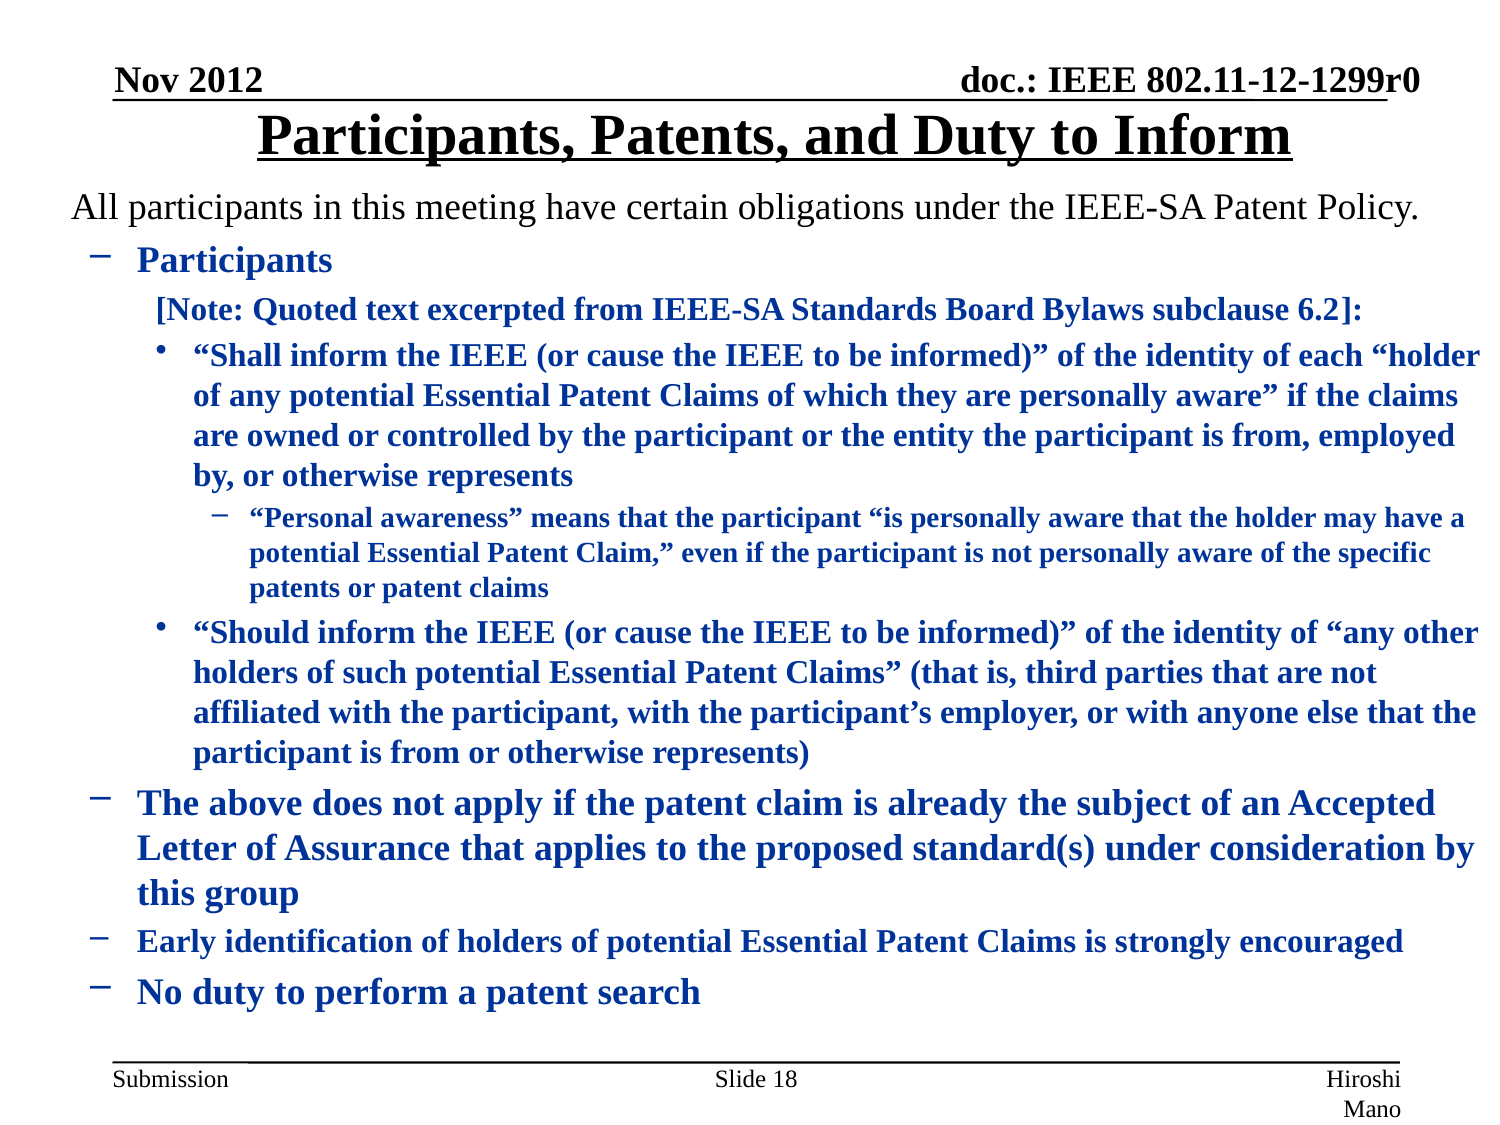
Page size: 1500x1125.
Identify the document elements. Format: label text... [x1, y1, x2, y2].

footer Hiroshi Mano (ATRD, Root, Lab) [1324, 1061, 1402, 1093]
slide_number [114, 54, 268, 99]
list All participants in this meeting have certain obligations under the IEEE-SA Patent Policy. Participants [Note: Quoted text excerpted from IEEE-SA Standards Board Bylaws subclause 6.2]: “Shall inform the IEEE (or cause the IEEE to be informed)” of the identity of each “holder of any potential Essential Patent Claims of which they are personally aware” if the claims are owned or controlled by the participant or the entity the participant is from, employed by, or otherwise represents “Personal awareness” means that the participant “is personally aware that the holder may have a potential Essential Patent Claim,” even if the participant is not personally aware of the specific patents or patent claims “Should inform the IEEE (or cause the IEEE to be informed)” of the identity of “any other holders of such potential Essential Patent Claims” (that is, third parties that are not affiliated with the participant, with the participant’s employer, or with anyone else that the participant is from or otherwise represents) The above does not apply if the patent claim is already the subject of an Accepted Letter of Assurance that applies to the proposed standard(s) under consideration by this group Early identification of holders of potential Essential Patent Claims is strongly encouraged No duty to perform a patent search [0, 174, 1500, 1051]
title Participants, Patents, and Duty to Inform [49, 99, 1500, 163]
slide_number Slide 18 [712, 1061, 800, 1093]
